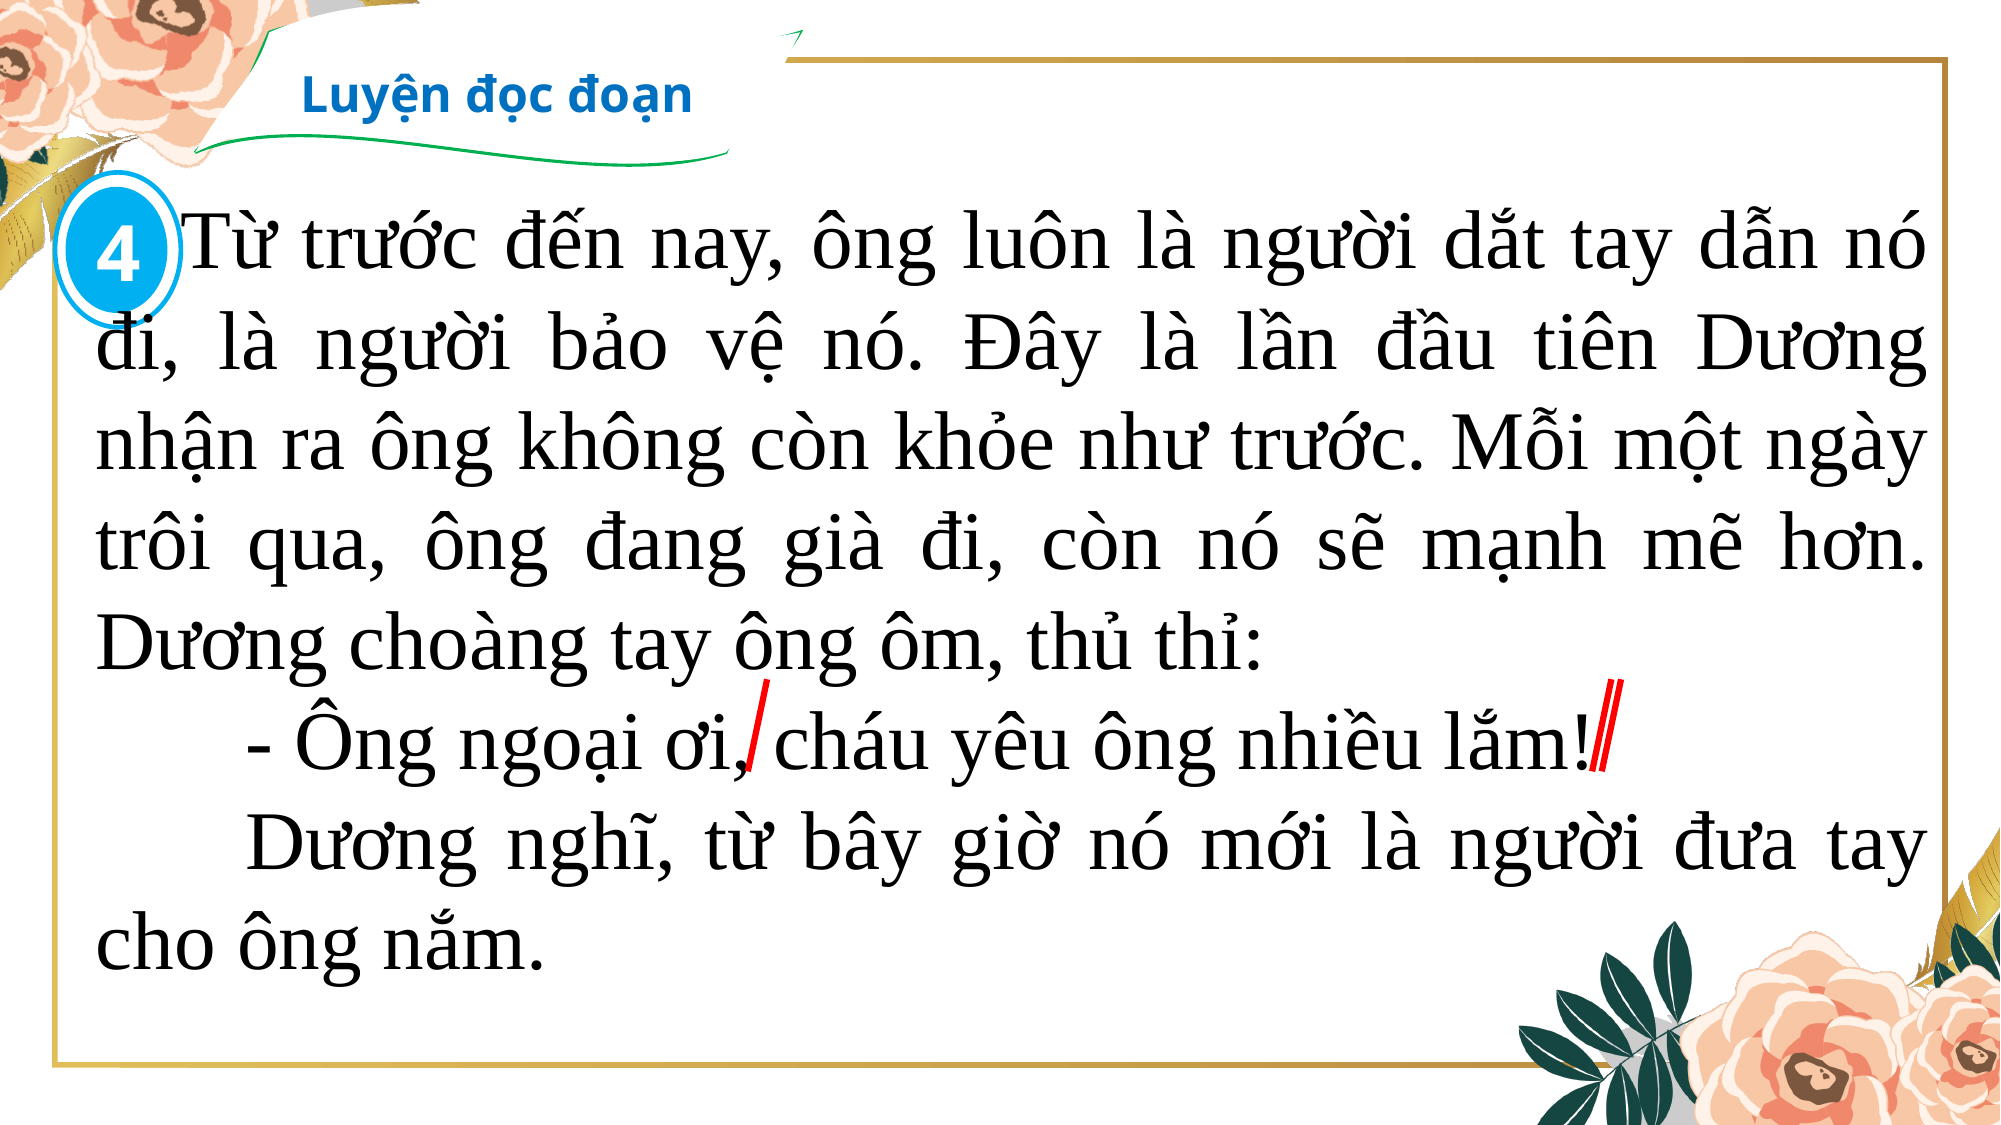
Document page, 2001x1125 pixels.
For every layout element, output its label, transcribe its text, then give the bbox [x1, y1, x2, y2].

picture [1518, 769, 2000, 1125]
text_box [55, 172, 181, 328]
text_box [1592, 679, 1601, 772]
text_box Từ trước đến nay, ông luôn là người dắt tay dẫn nó đi, là người bảo vệ nó. Đây là lần đầu tiên Dương nhận ra ông không còn khỏe như trước. Mỗi một ngày trôi qua, ông đang già đi, còn nó sẽ mạnh mẽ hơn. Dương choàng tay ông ôm, thủ thỉ: - Ông ngoại ơi, cháu yêu ông nhiều lắm! Dương nghĩ, từ bây giờ nó mới là người đưa tay cho ông nắm. [81, 172, 1945, 1087]
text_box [1601, 679, 1622, 772]
picture [0, 0, 537, 324]
picture [231, 128, 534, 157]
text_box Luyện đọc đoạn [194, 4, 803, 167]
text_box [747, 679, 768, 772]
